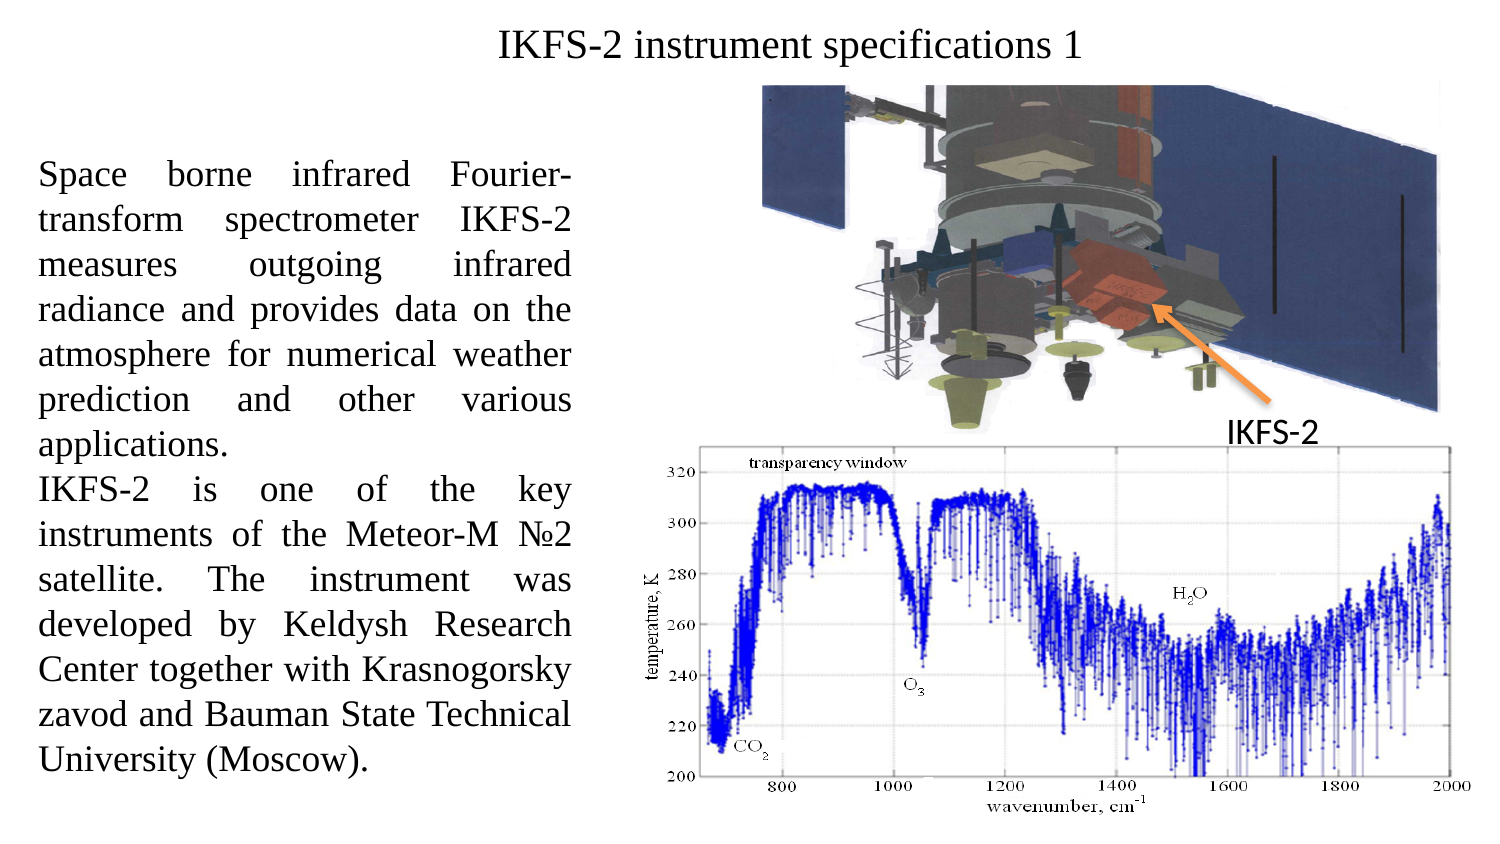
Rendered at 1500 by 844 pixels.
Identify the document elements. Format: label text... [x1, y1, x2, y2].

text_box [1151, 303, 1270, 403]
picture [637, 78, 1479, 819]
text_box IKFS-2 instrument specifications 1 [82, 9, 1500, 75]
text_box Space borne infrared Fourier-transform spectrometer IKFS-2 measures outgoing infrared radiance and provides data on the atmosphere for numerical weather prediction and other various applications. IKFS-2 is one of the key instruments of the Meteor-M №2 satellite. The instrument was developed by Keldysh Research Center together with Krasnogorsky zavod and Bauman State Technical University (Moscow). [23, 141, 588, 787]
